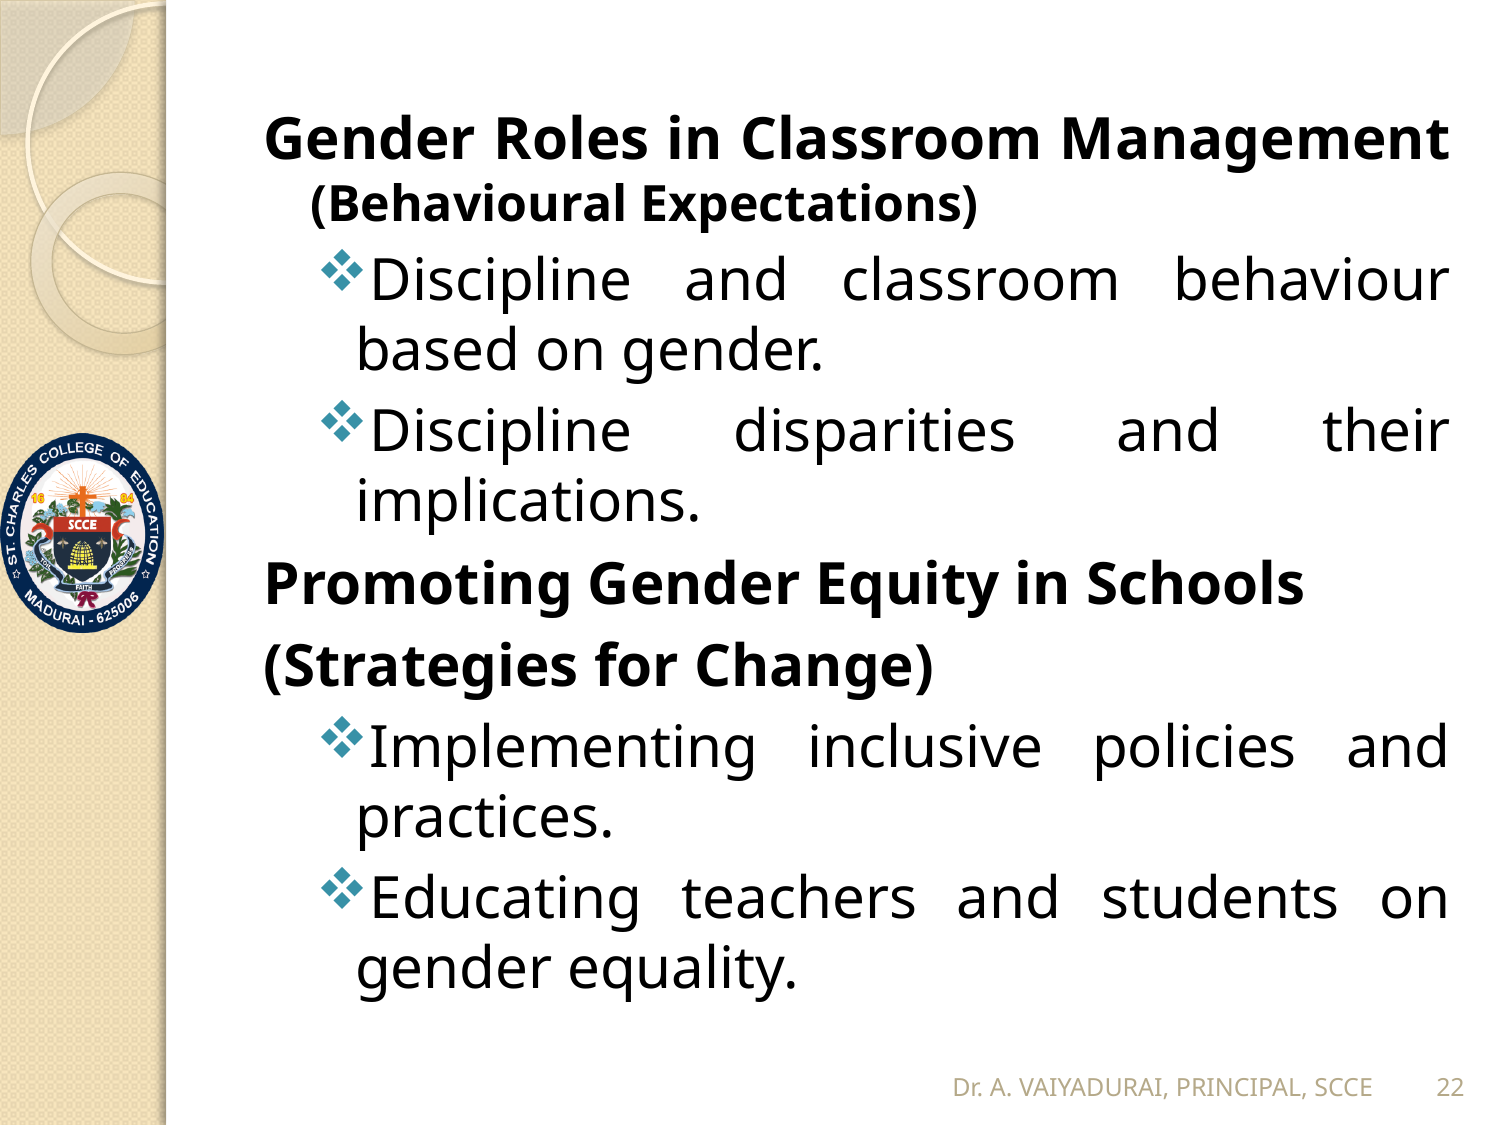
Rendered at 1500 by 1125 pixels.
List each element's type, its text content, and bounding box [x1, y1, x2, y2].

footer Dr. A. VAIYADURAI, PRINCIPAL, SCCE [937, 1034, 1413, 1113]
picture [0, 433, 165, 633]
slide_number 22 [1413, 1034, 1488, 1113]
list Gender Roles in Classroom Management (Behavioural Expectations) Discipline and classroom behaviour based on gender. Discipline disparities and their implications. Promoting Gender Equity in Schools (Strategies for Change) Implementing inclusive policies and practices. Educating teachers and students on gender equality. [235, 93, 1466, 1025]
